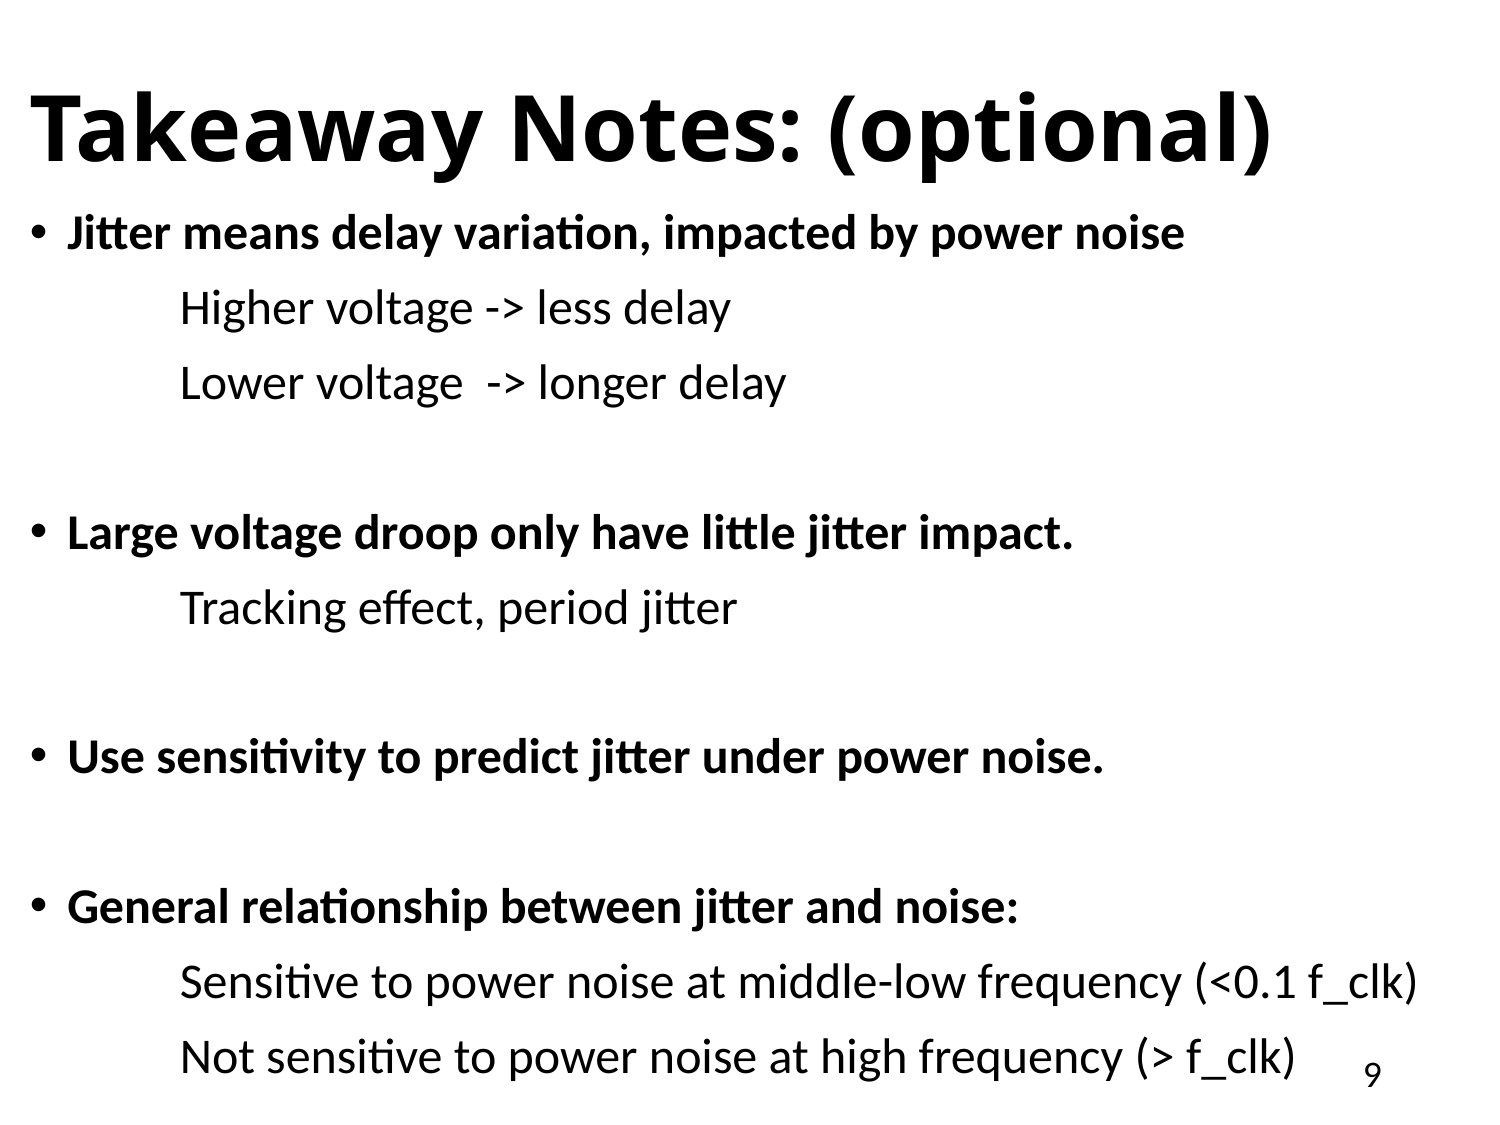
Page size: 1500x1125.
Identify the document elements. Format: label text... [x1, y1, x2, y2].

list Jitter means delay variation, impacted by power noise Higher voltage -> less delay Lower voltage -> longer delay Large voltage droop only have little jitter impact. Tracking effect, period jitter Use sensitivity to predict jitter under power noise. General relationship between jitter and noise: Sensitive to power noise at middle-low frequency (<0.1 f_clk) Not sensitive to power noise at high frequency (> f_clk) [14, 199, 1439, 735]
title Takeaway Notes: (optional) [14, 23, 1309, 199]
slide_number 9 [1059, 1042, 1397, 1103]
